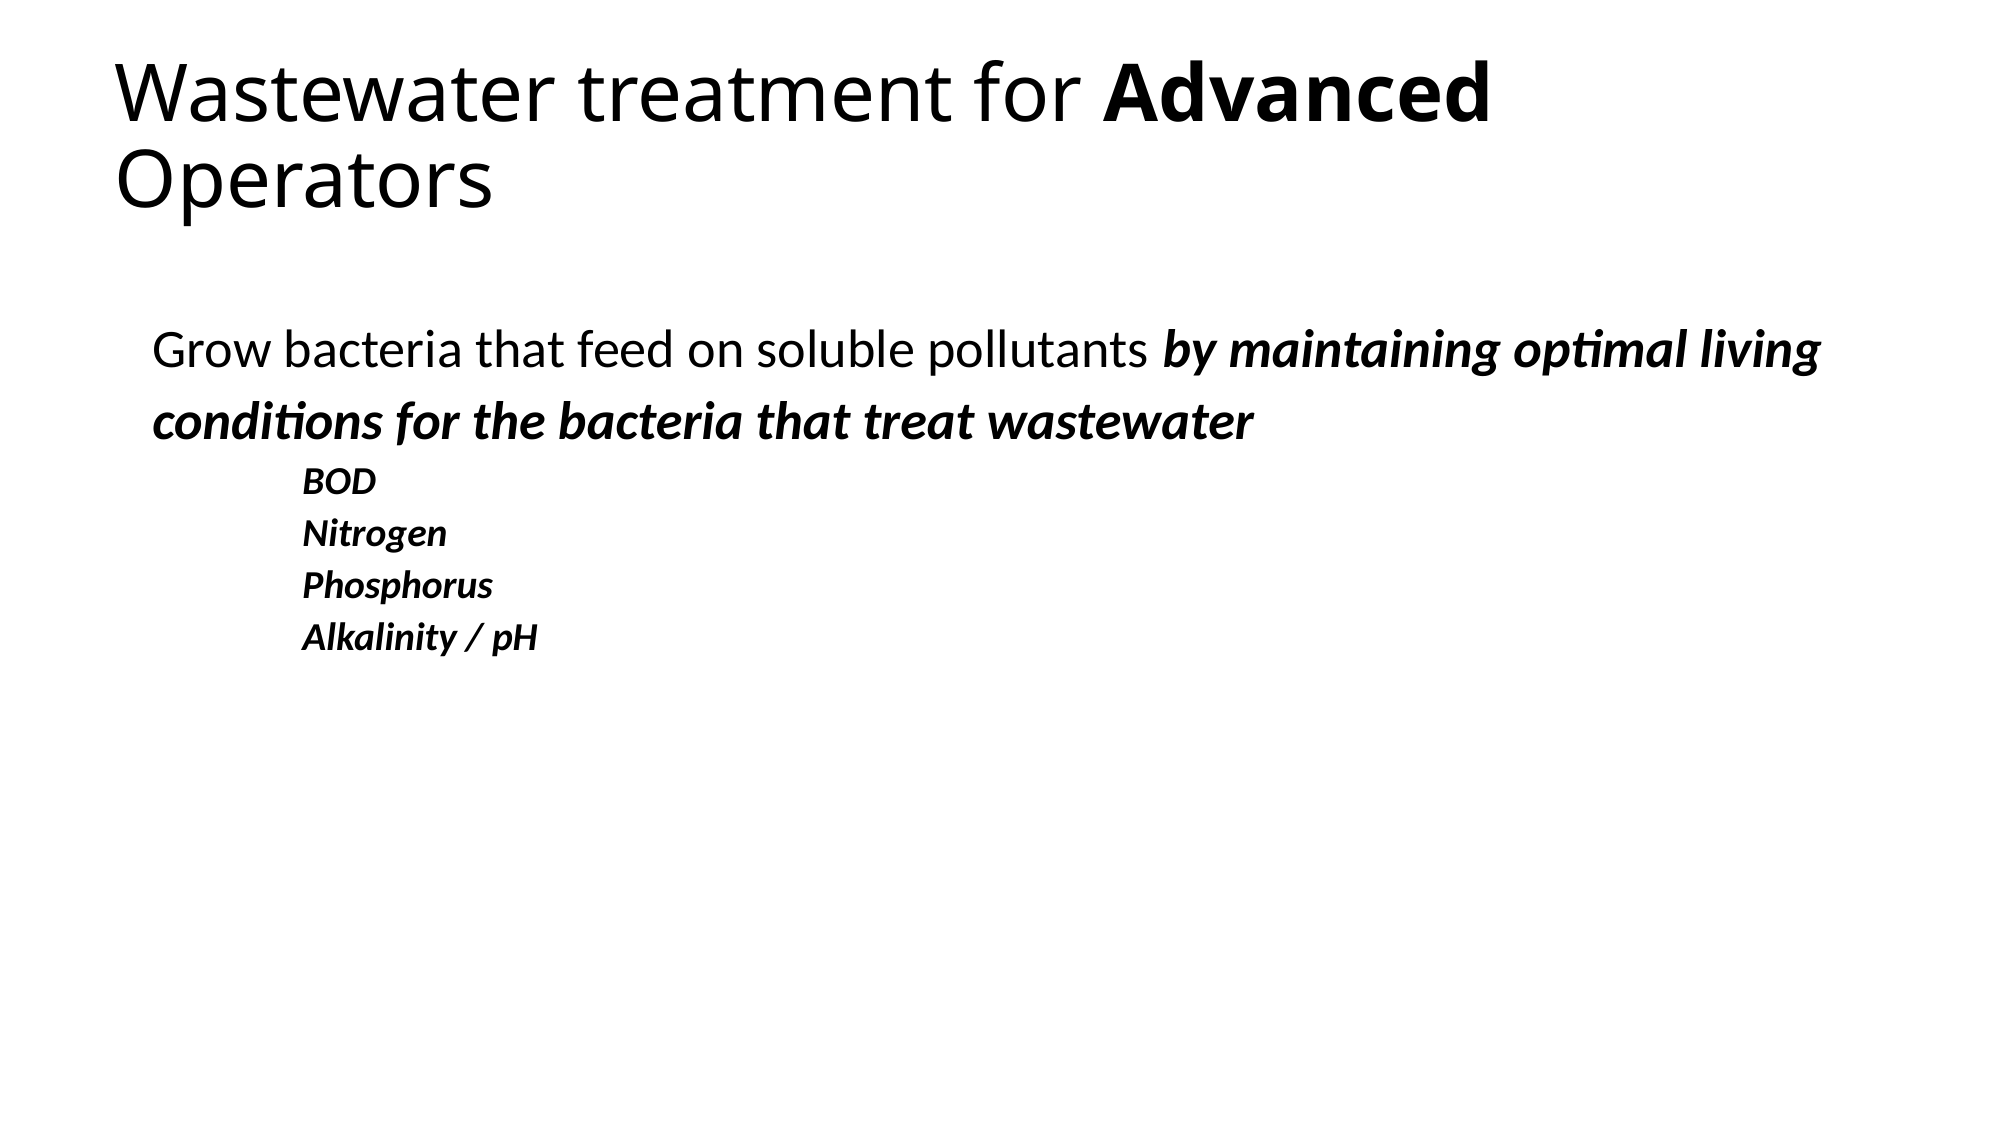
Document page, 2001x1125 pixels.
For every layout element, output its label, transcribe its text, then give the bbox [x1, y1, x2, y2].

list Grow bacteria that feed on soluble pollutants by maintaining optimal living conditions for the bacteria that treat wastewater BOD Nitrogen Phosphorus Alkalinity / pH [137, 299, 1920, 1014]
title Wastewater treatment for Advanced Operators [99, 45, 1790, 233]
